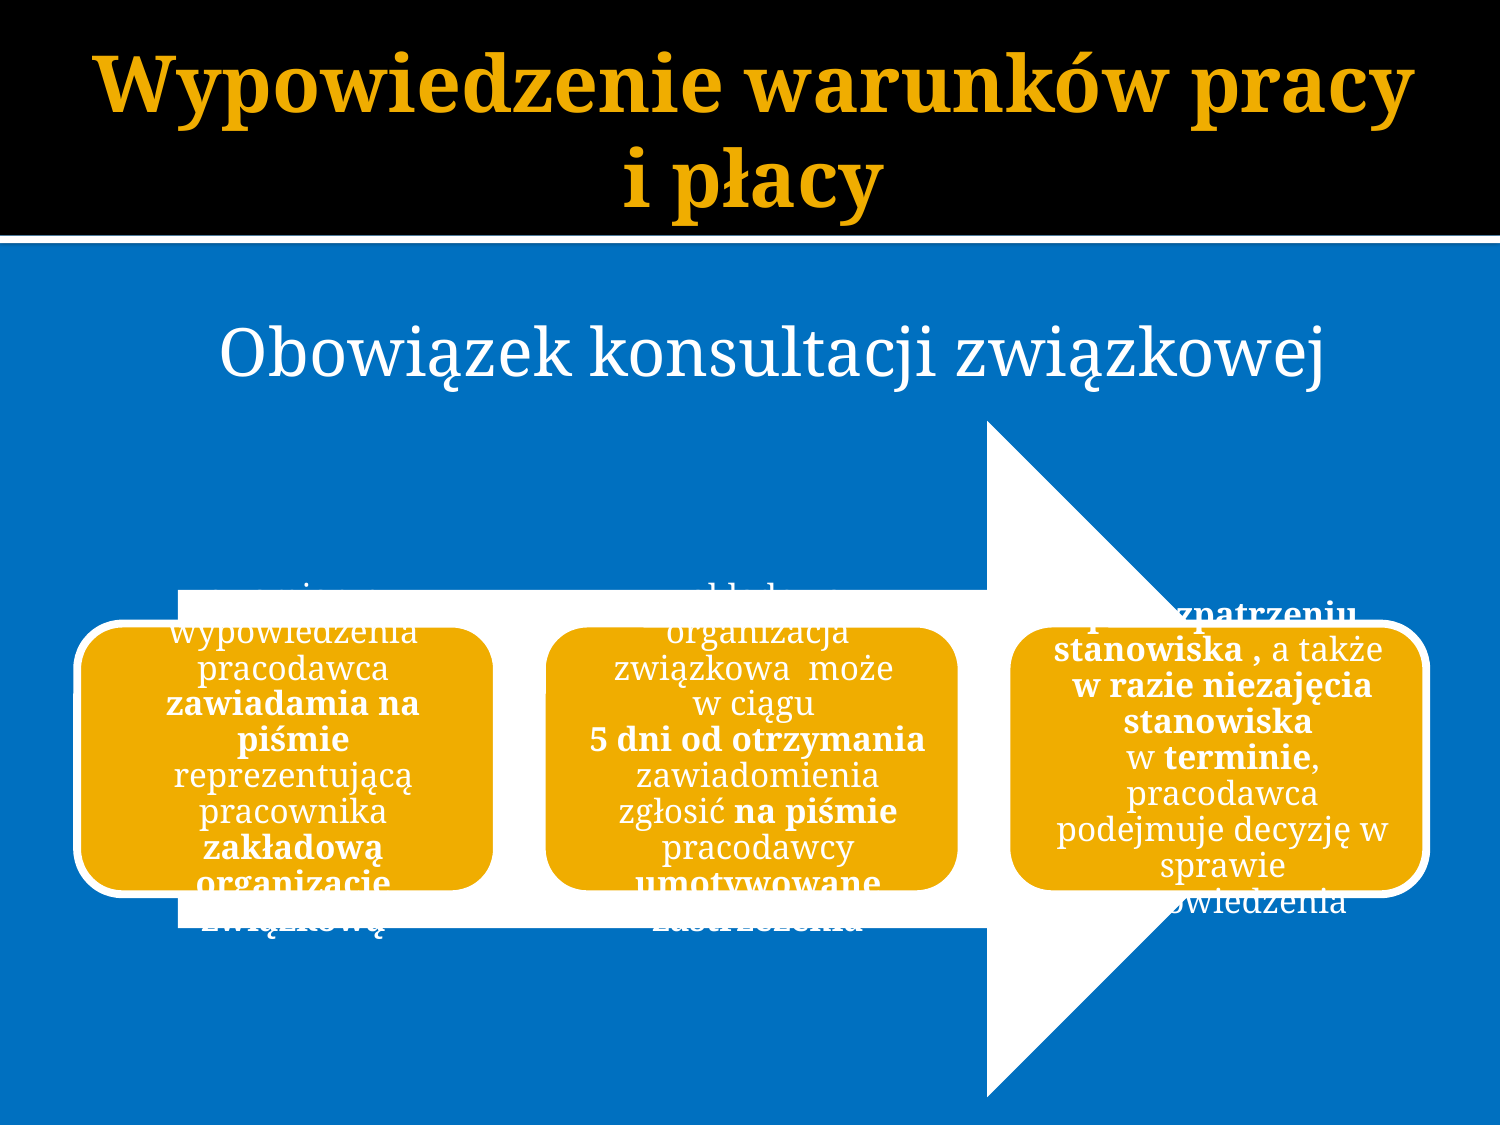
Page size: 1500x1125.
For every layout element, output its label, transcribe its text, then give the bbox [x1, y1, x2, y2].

title Wypowiedzenie warunków pracy i płacy [75, 25, 1425, 231]
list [76, 420, 1427, 1098]
text_box Obowiązek konsultacji związkowej [147, 302, 1400, 398]
